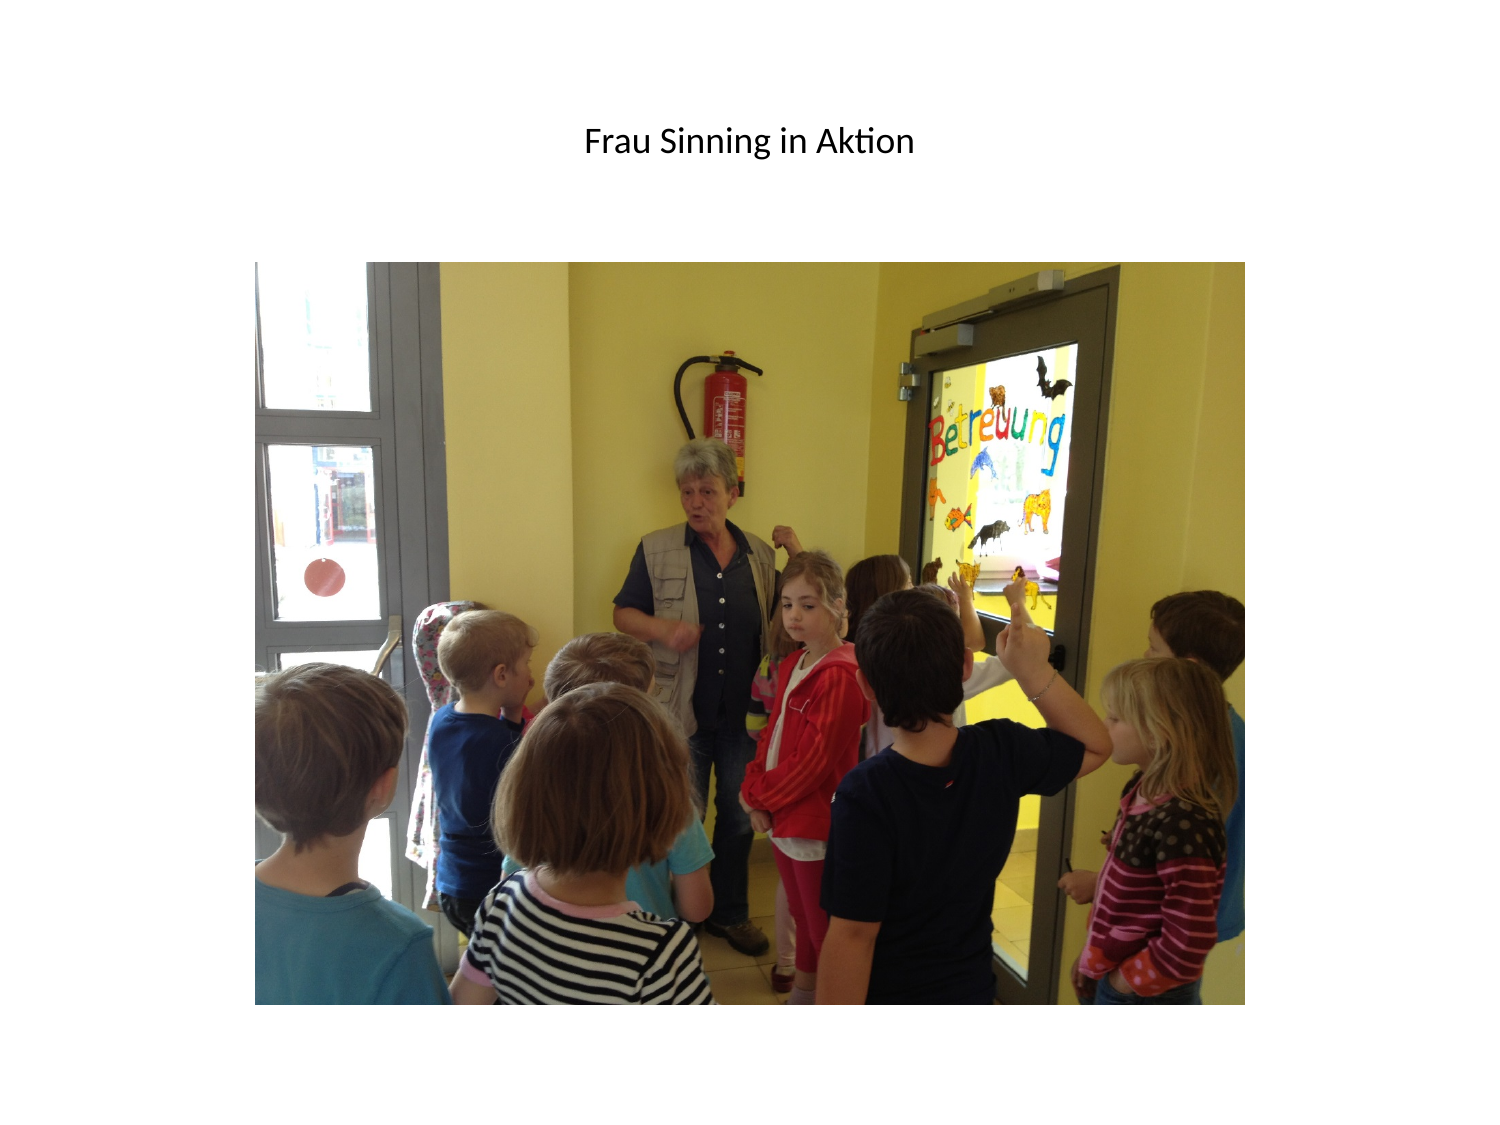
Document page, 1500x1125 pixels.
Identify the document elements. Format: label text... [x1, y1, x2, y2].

title Frau Sinning in Aktion [75, 45, 1425, 233]
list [254, 262, 1246, 1006]
